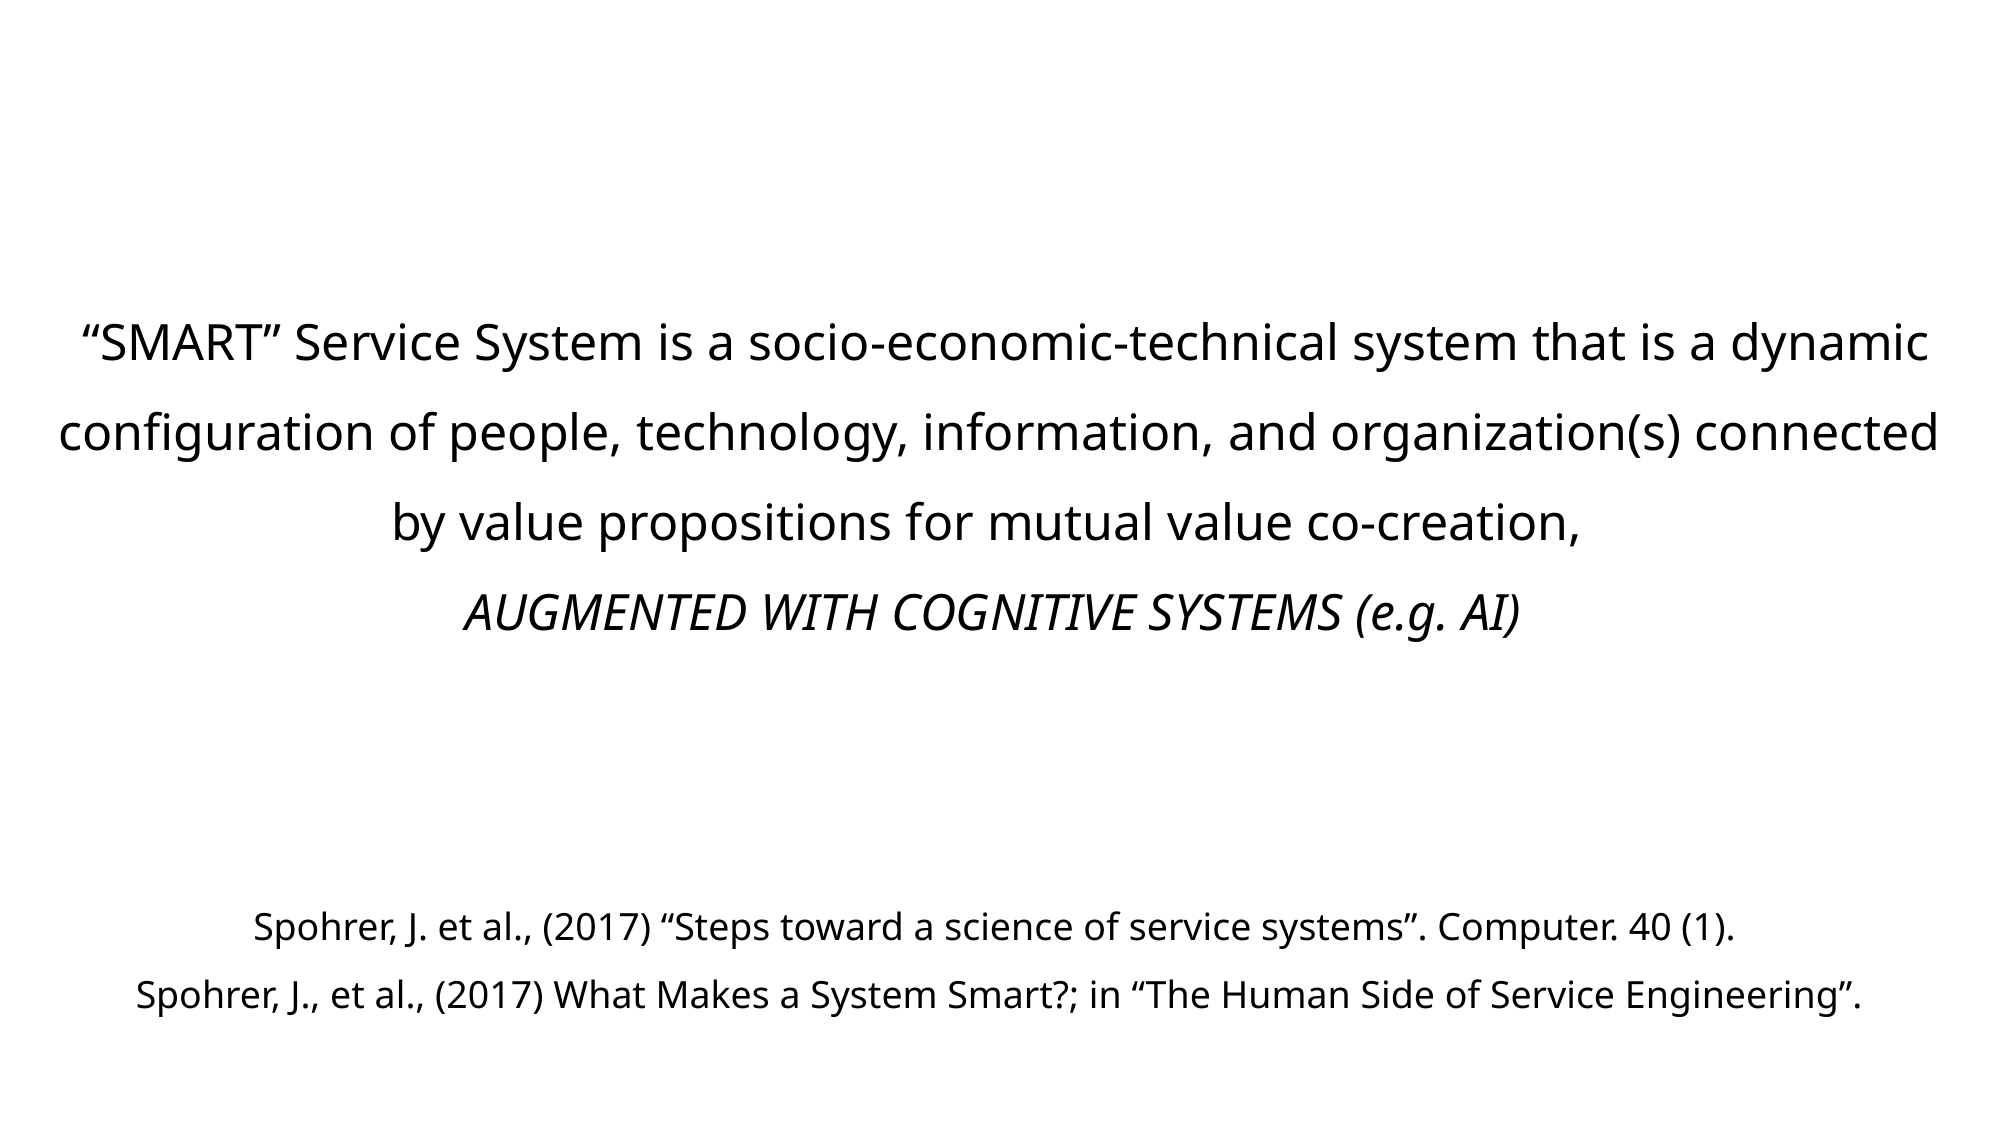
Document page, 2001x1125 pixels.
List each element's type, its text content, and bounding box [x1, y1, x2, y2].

text_box “SMART” Service System is a socio-economic-technical system that is a dynamic configuration of people, technology, information, and organization(s) connected by value propositions for mutual value co-creation, AUGMENTED WITH COGNITIVE SYSTEMS (e.g. AI) Spohrer, J. et al., (2017) “Steps toward a science of service systems”. Computer. 40 (1). Spohrer, J., et al., (2017) What Makes a System Smart?; in “The Human Side of Service Engineering”. [39, 273, 1961, 852]
